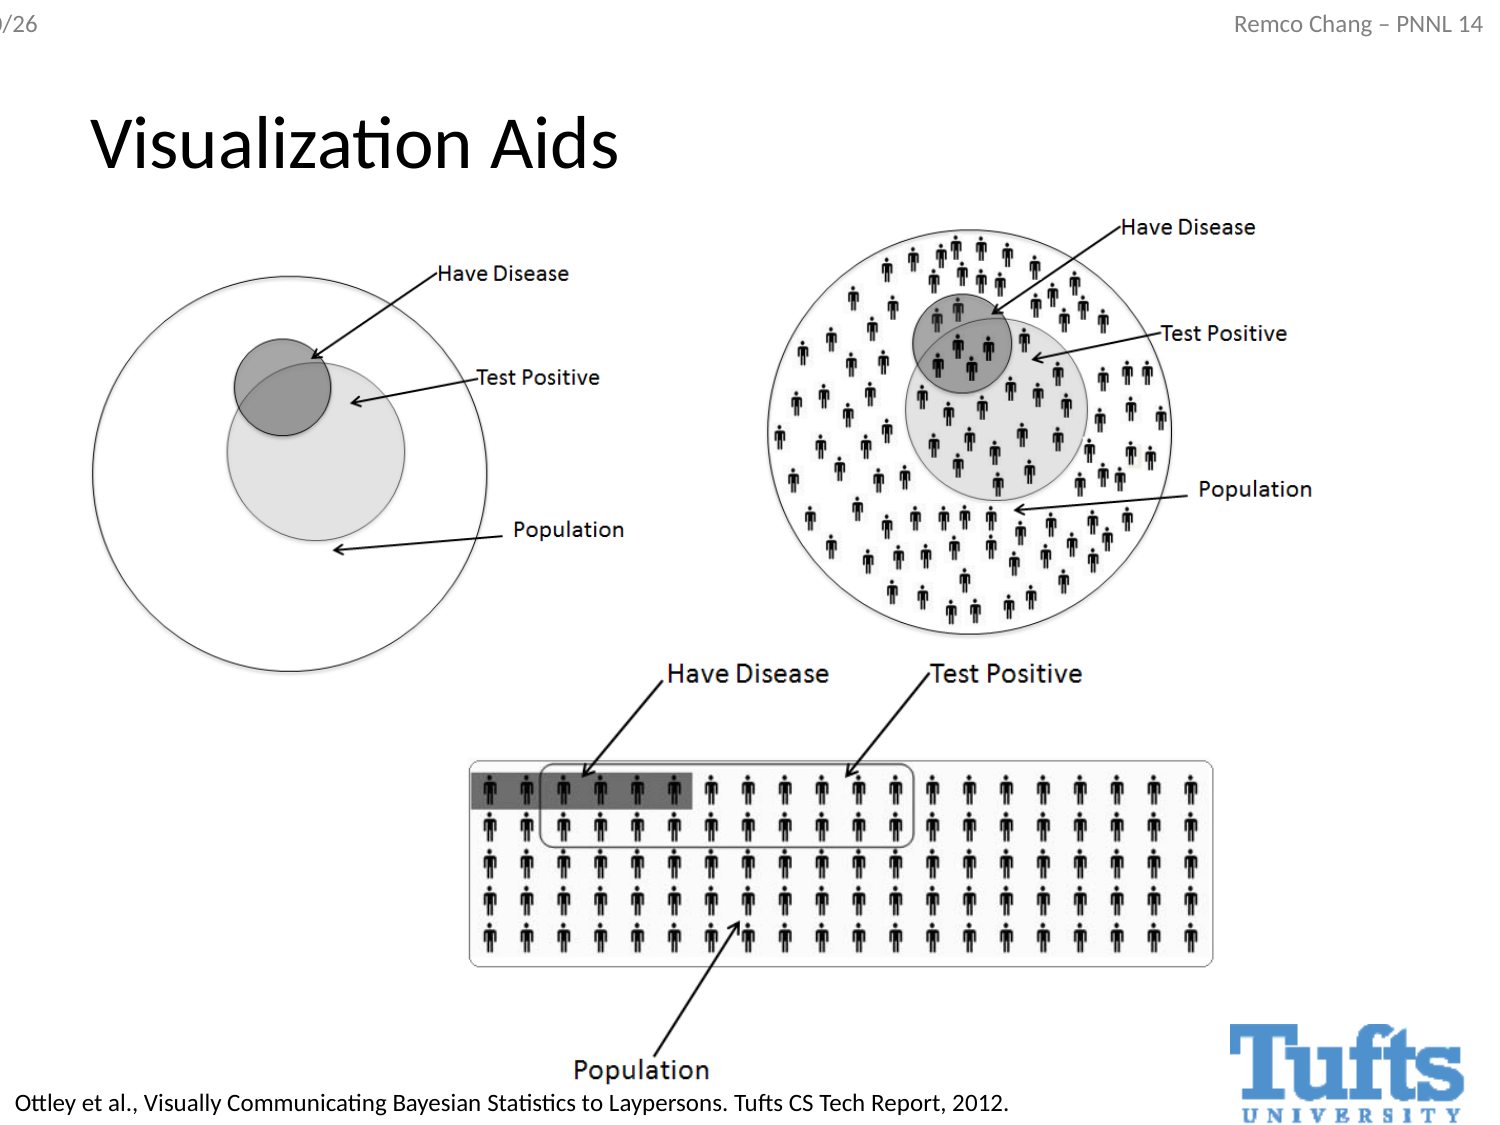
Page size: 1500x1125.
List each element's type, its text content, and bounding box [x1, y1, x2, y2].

title Visualization Aids [75, 45, 1425, 233]
picture [1230, 1024, 1500, 1125]
picture [762, 201, 1357, 642]
picture [87, 249, 1226, 1092]
text_box Ottley et al., Visually Communicating Bayesian Statistics to Laypersons. Tufts CS Tech Report, 2012. [0, 1079, 1263, 1125]
